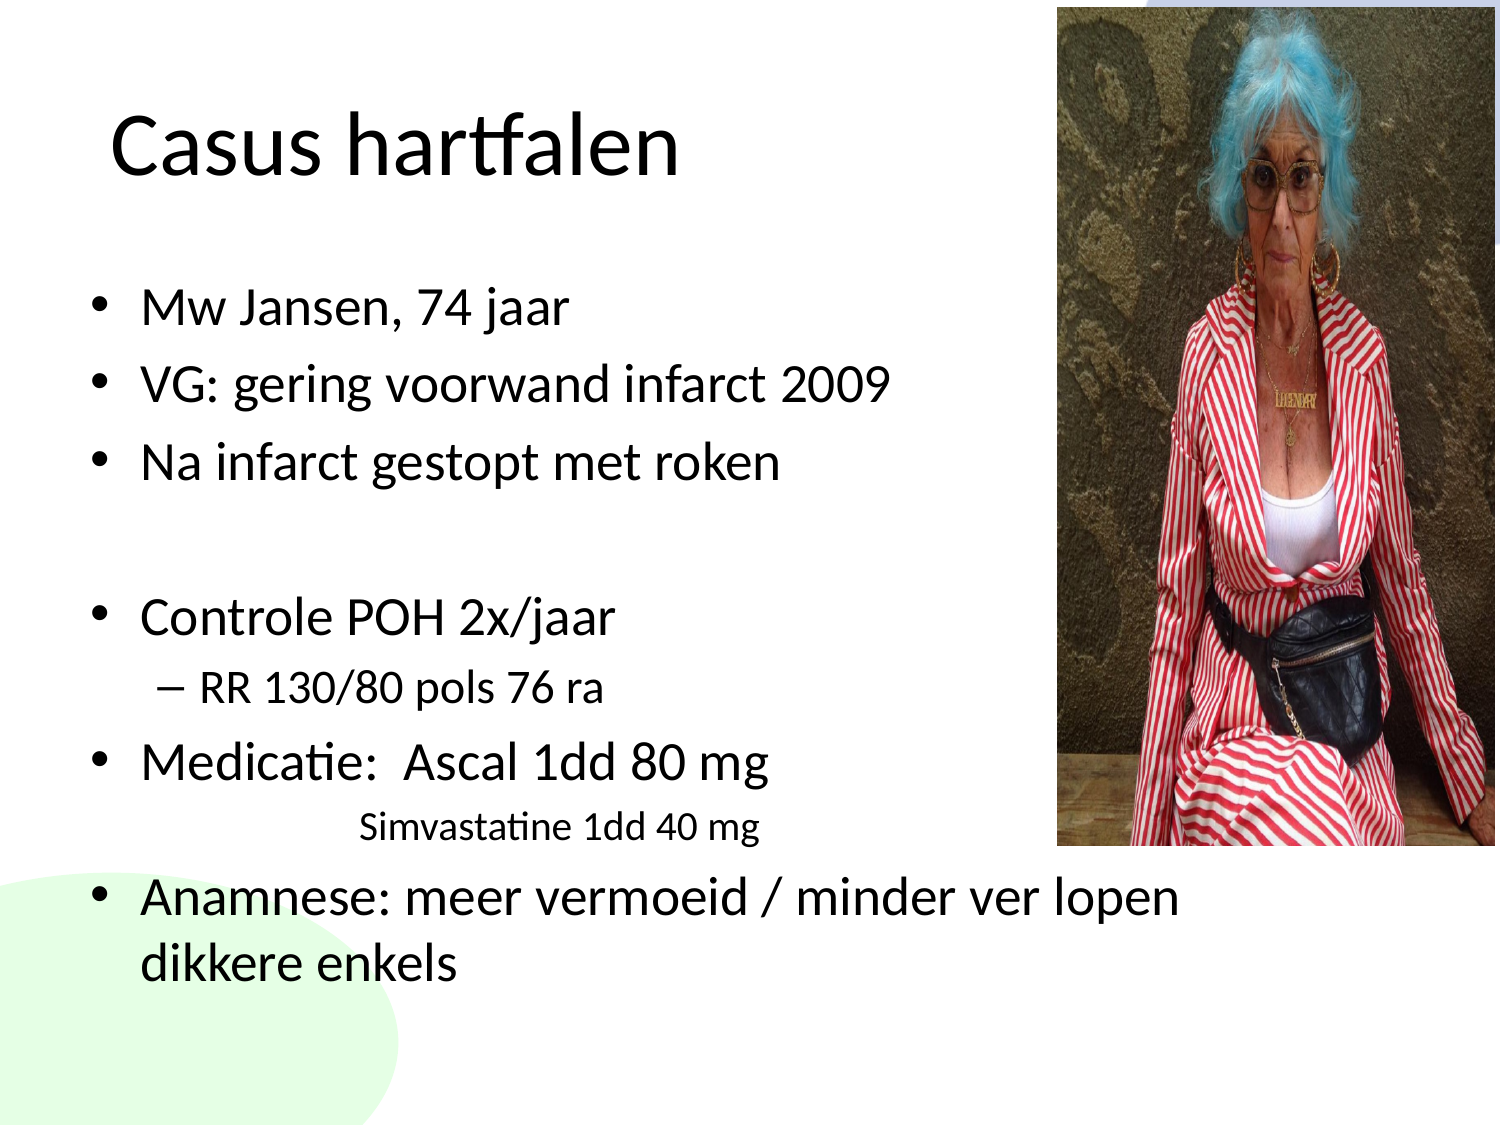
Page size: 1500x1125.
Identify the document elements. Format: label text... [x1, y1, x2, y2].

picture [1056, 0, 1500, 847]
list Mw Jansen, 74 jaar VG: gering voorwand infarct 2009 Na infarct gestopt met roken Controle POH 2x/jaar RR 130/80 pols 76 ra Medicatie: Ascal 1dd 80 mg Simvastatine 1dd 40 mg Anamnese: meer vermoeid / minder ver lopen dikkere enkels [75, 262, 1425, 1005]
title Casus hartfalen [75, 45, 1051, 233]
